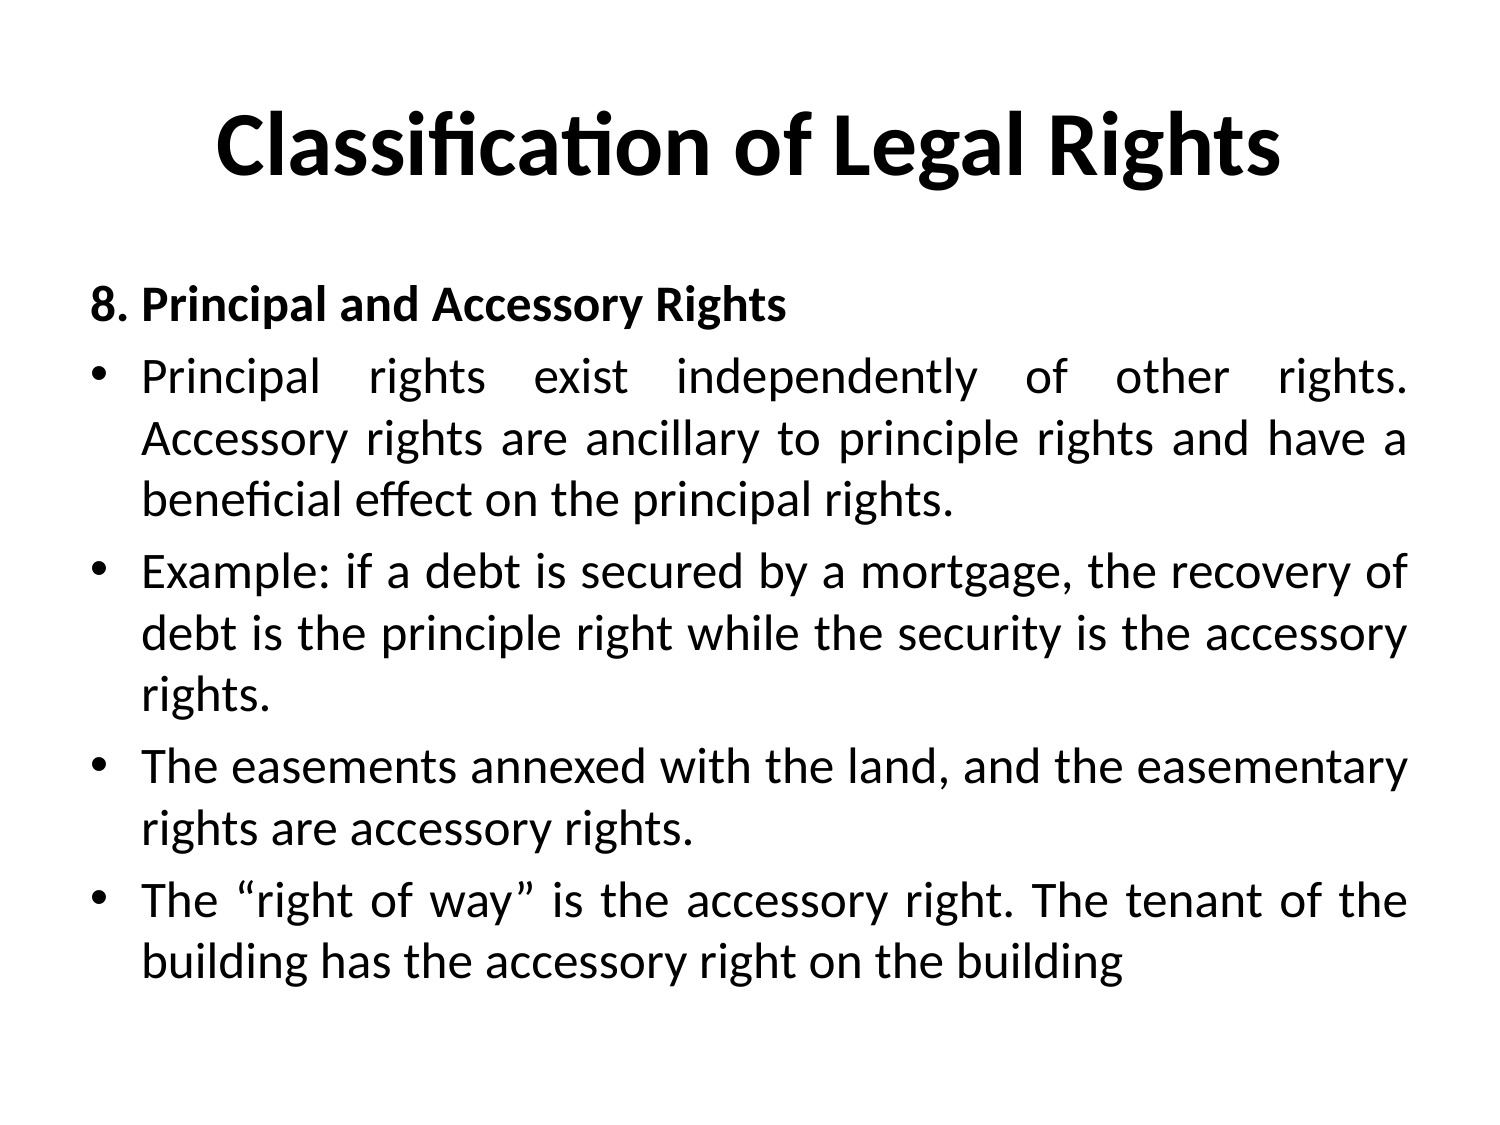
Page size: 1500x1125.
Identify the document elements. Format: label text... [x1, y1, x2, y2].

title Classification of Legal Rights [75, 45, 1425, 233]
list 8. Principal and Accessory Rights Principal rights exist independently of other rights. Accessory rights are ancillary to principle rights and have a beneficial effect on the principal rights. Example: if a debt is secured by a mortgage, the recovery of debt is the principle right while the security is the accessory rights. The easements annexed with the land, and the easementary rights are accessory rights. The “right of way” is the accessory right. The tenant of the building has the accessory right on the building [75, 262, 1425, 1005]
